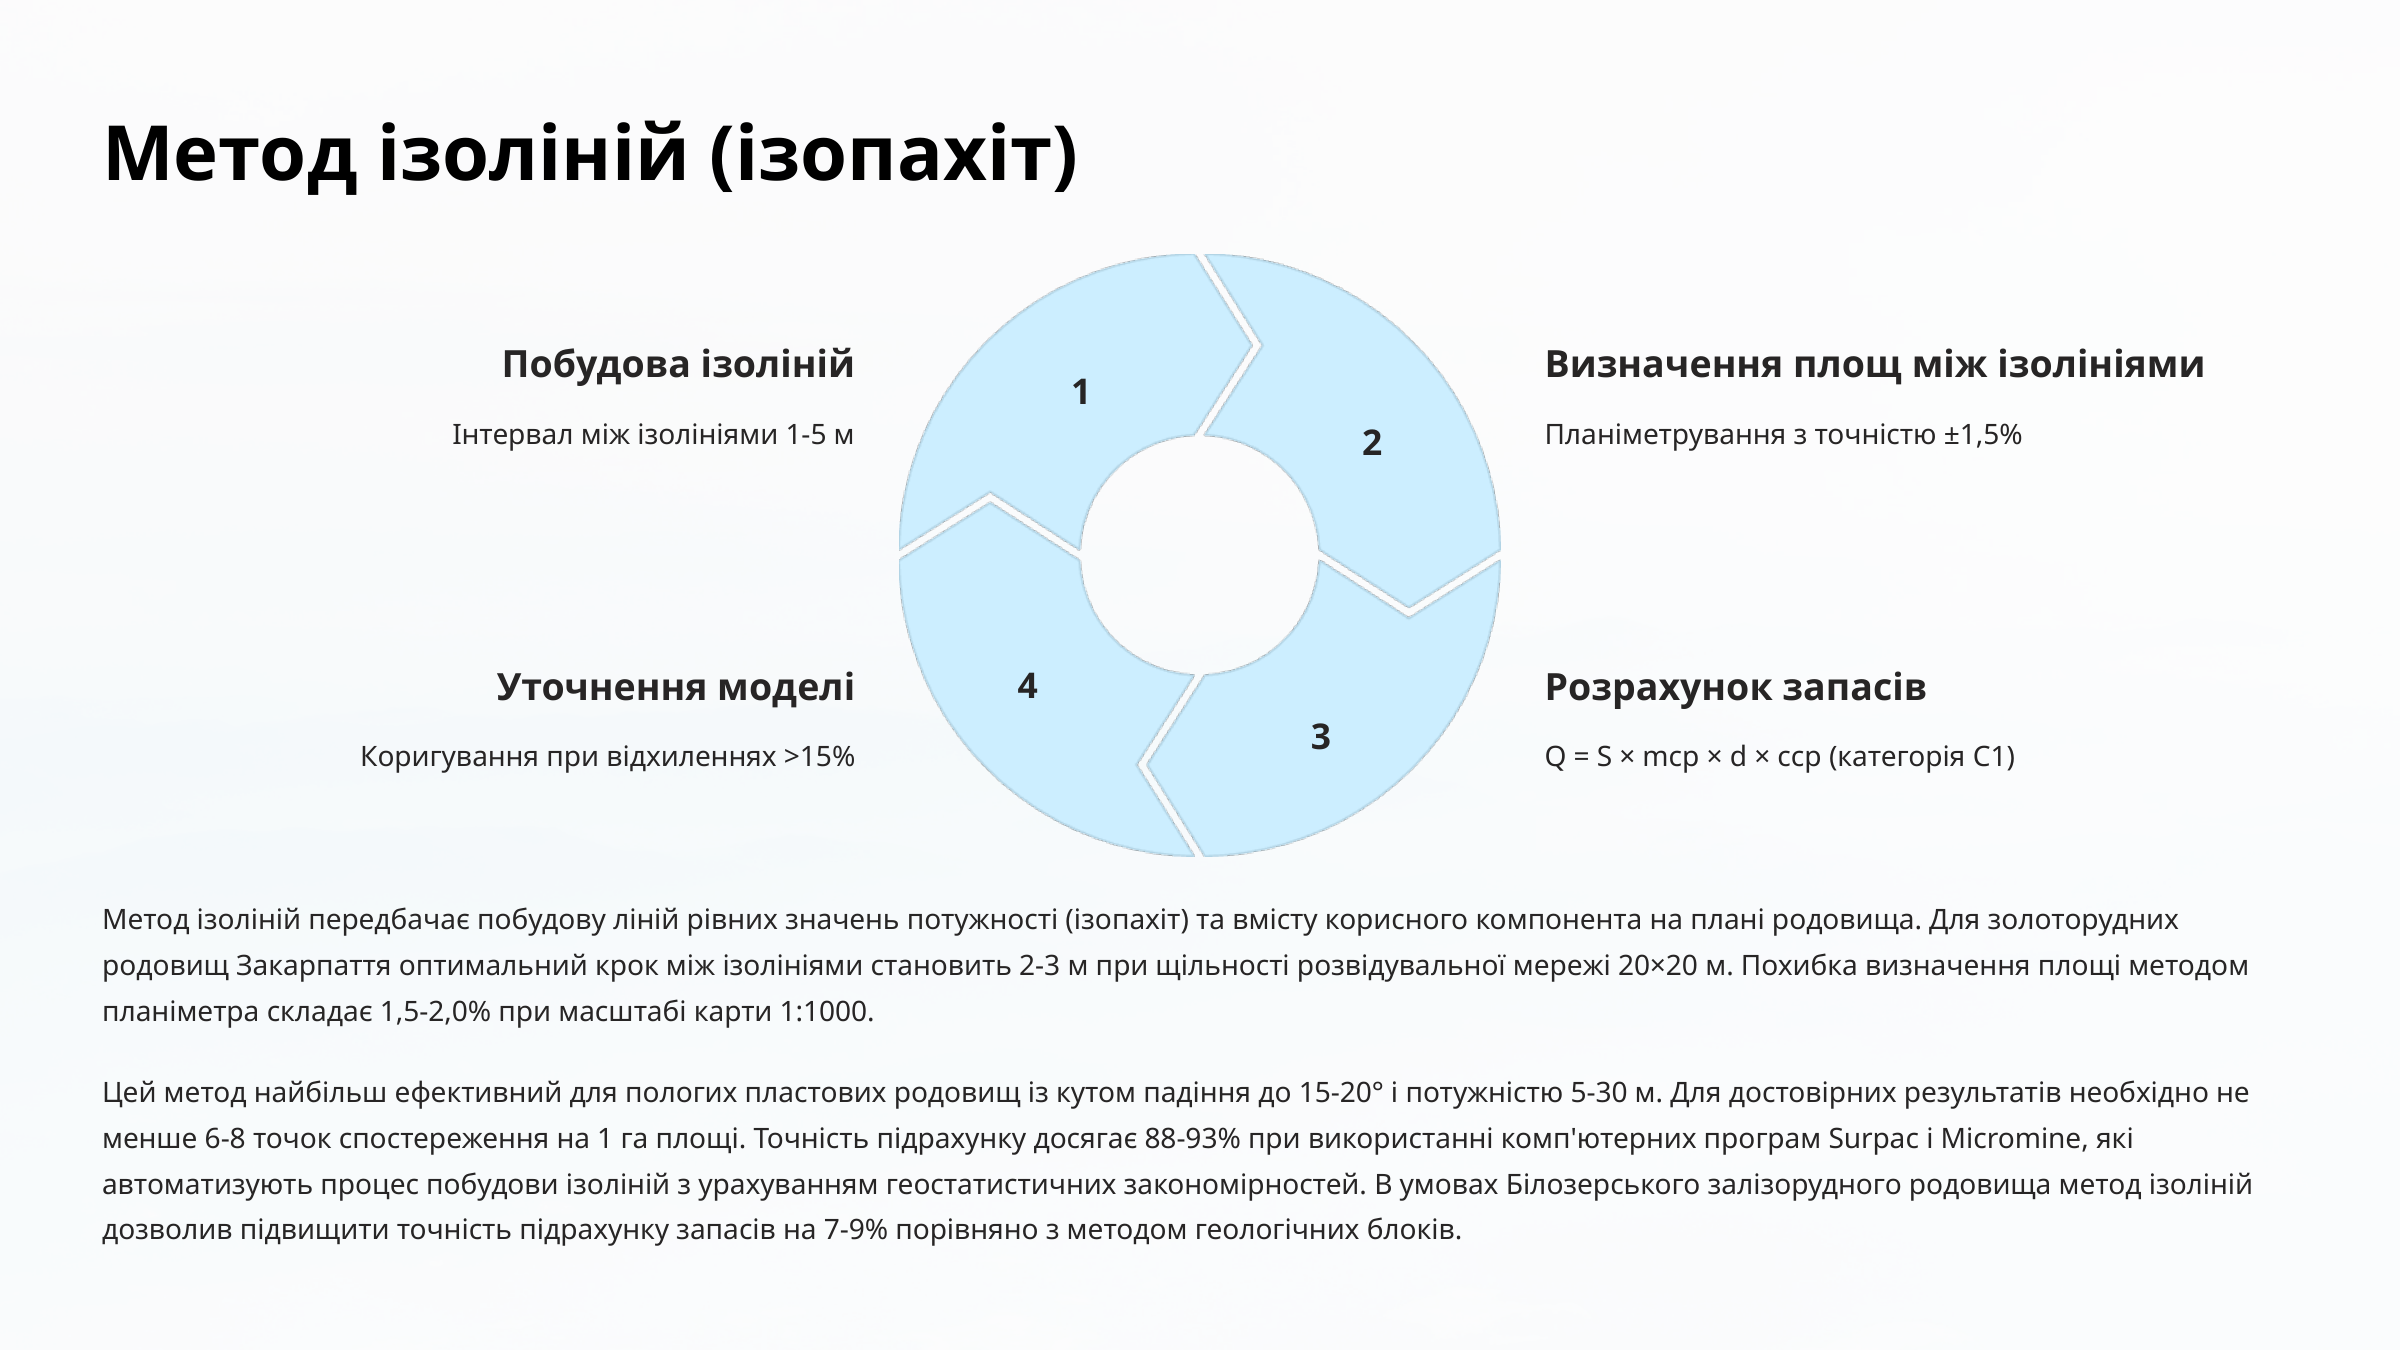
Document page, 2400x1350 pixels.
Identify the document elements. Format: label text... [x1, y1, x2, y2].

text_box Цей метод найбільш ефективний для пологих пластових родовищ із кутом падіння до 15-20° і потужністю 5-30 м. Для достовірних результатів необхідно не менше 6-8 точок спостереження на 1 га площі. Точність підрахунку досягає 88-93% при використанні комп'ютерних програм Surpac і Micromine, які автоматизують процес побудови ізоліній з урахуванням геостатистичних закономірностей. В умовах Білозерського залізорудного родовища метод ізоліній дозволив підвищити точність підрахунку запасів на 7-9% порівняно з методом геологічних блоків. [101, 1062, 2299, 1249]
text_box Планіметрування з точністю ±1,5% [1544, 403, 2298, 451]
text_box Побудова ізоліній [472, 338, 856, 387]
text_box Розрахунок запасів [1544, 661, 1934, 710]
text_box Коригування при відхиленнях >15% [101, 726, 856, 774]
text_box Інтервал між ізолініями 1-5 м [101, 403, 856, 451]
text_box Метод ізоліній передбачає побудову ліній рівних значень потужності (ізопахіт) та вмісту корисного компонента на плані родовища. Для золоторудних родовищ Закарпаття оптимальний крок між ізолініями становить 2-3 м при щільності розвідувальної мережі 20×20 м. Похибка визначення площі методом планіметра складає 1,5-2,0% при масштабі карти 1:1000. [101, 889, 2299, 1030]
text_box Q = S × mср × d × cср (категорія С1) [1544, 726, 2298, 774]
text_box Метод ізоліній (ізопахіт) [101, 101, 1080, 197]
picture [898, 254, 1501, 857]
text_box Визначення площ між ізолініями [1544, 338, 2214, 387]
text_box Уточнення моделі [472, 661, 856, 710]
